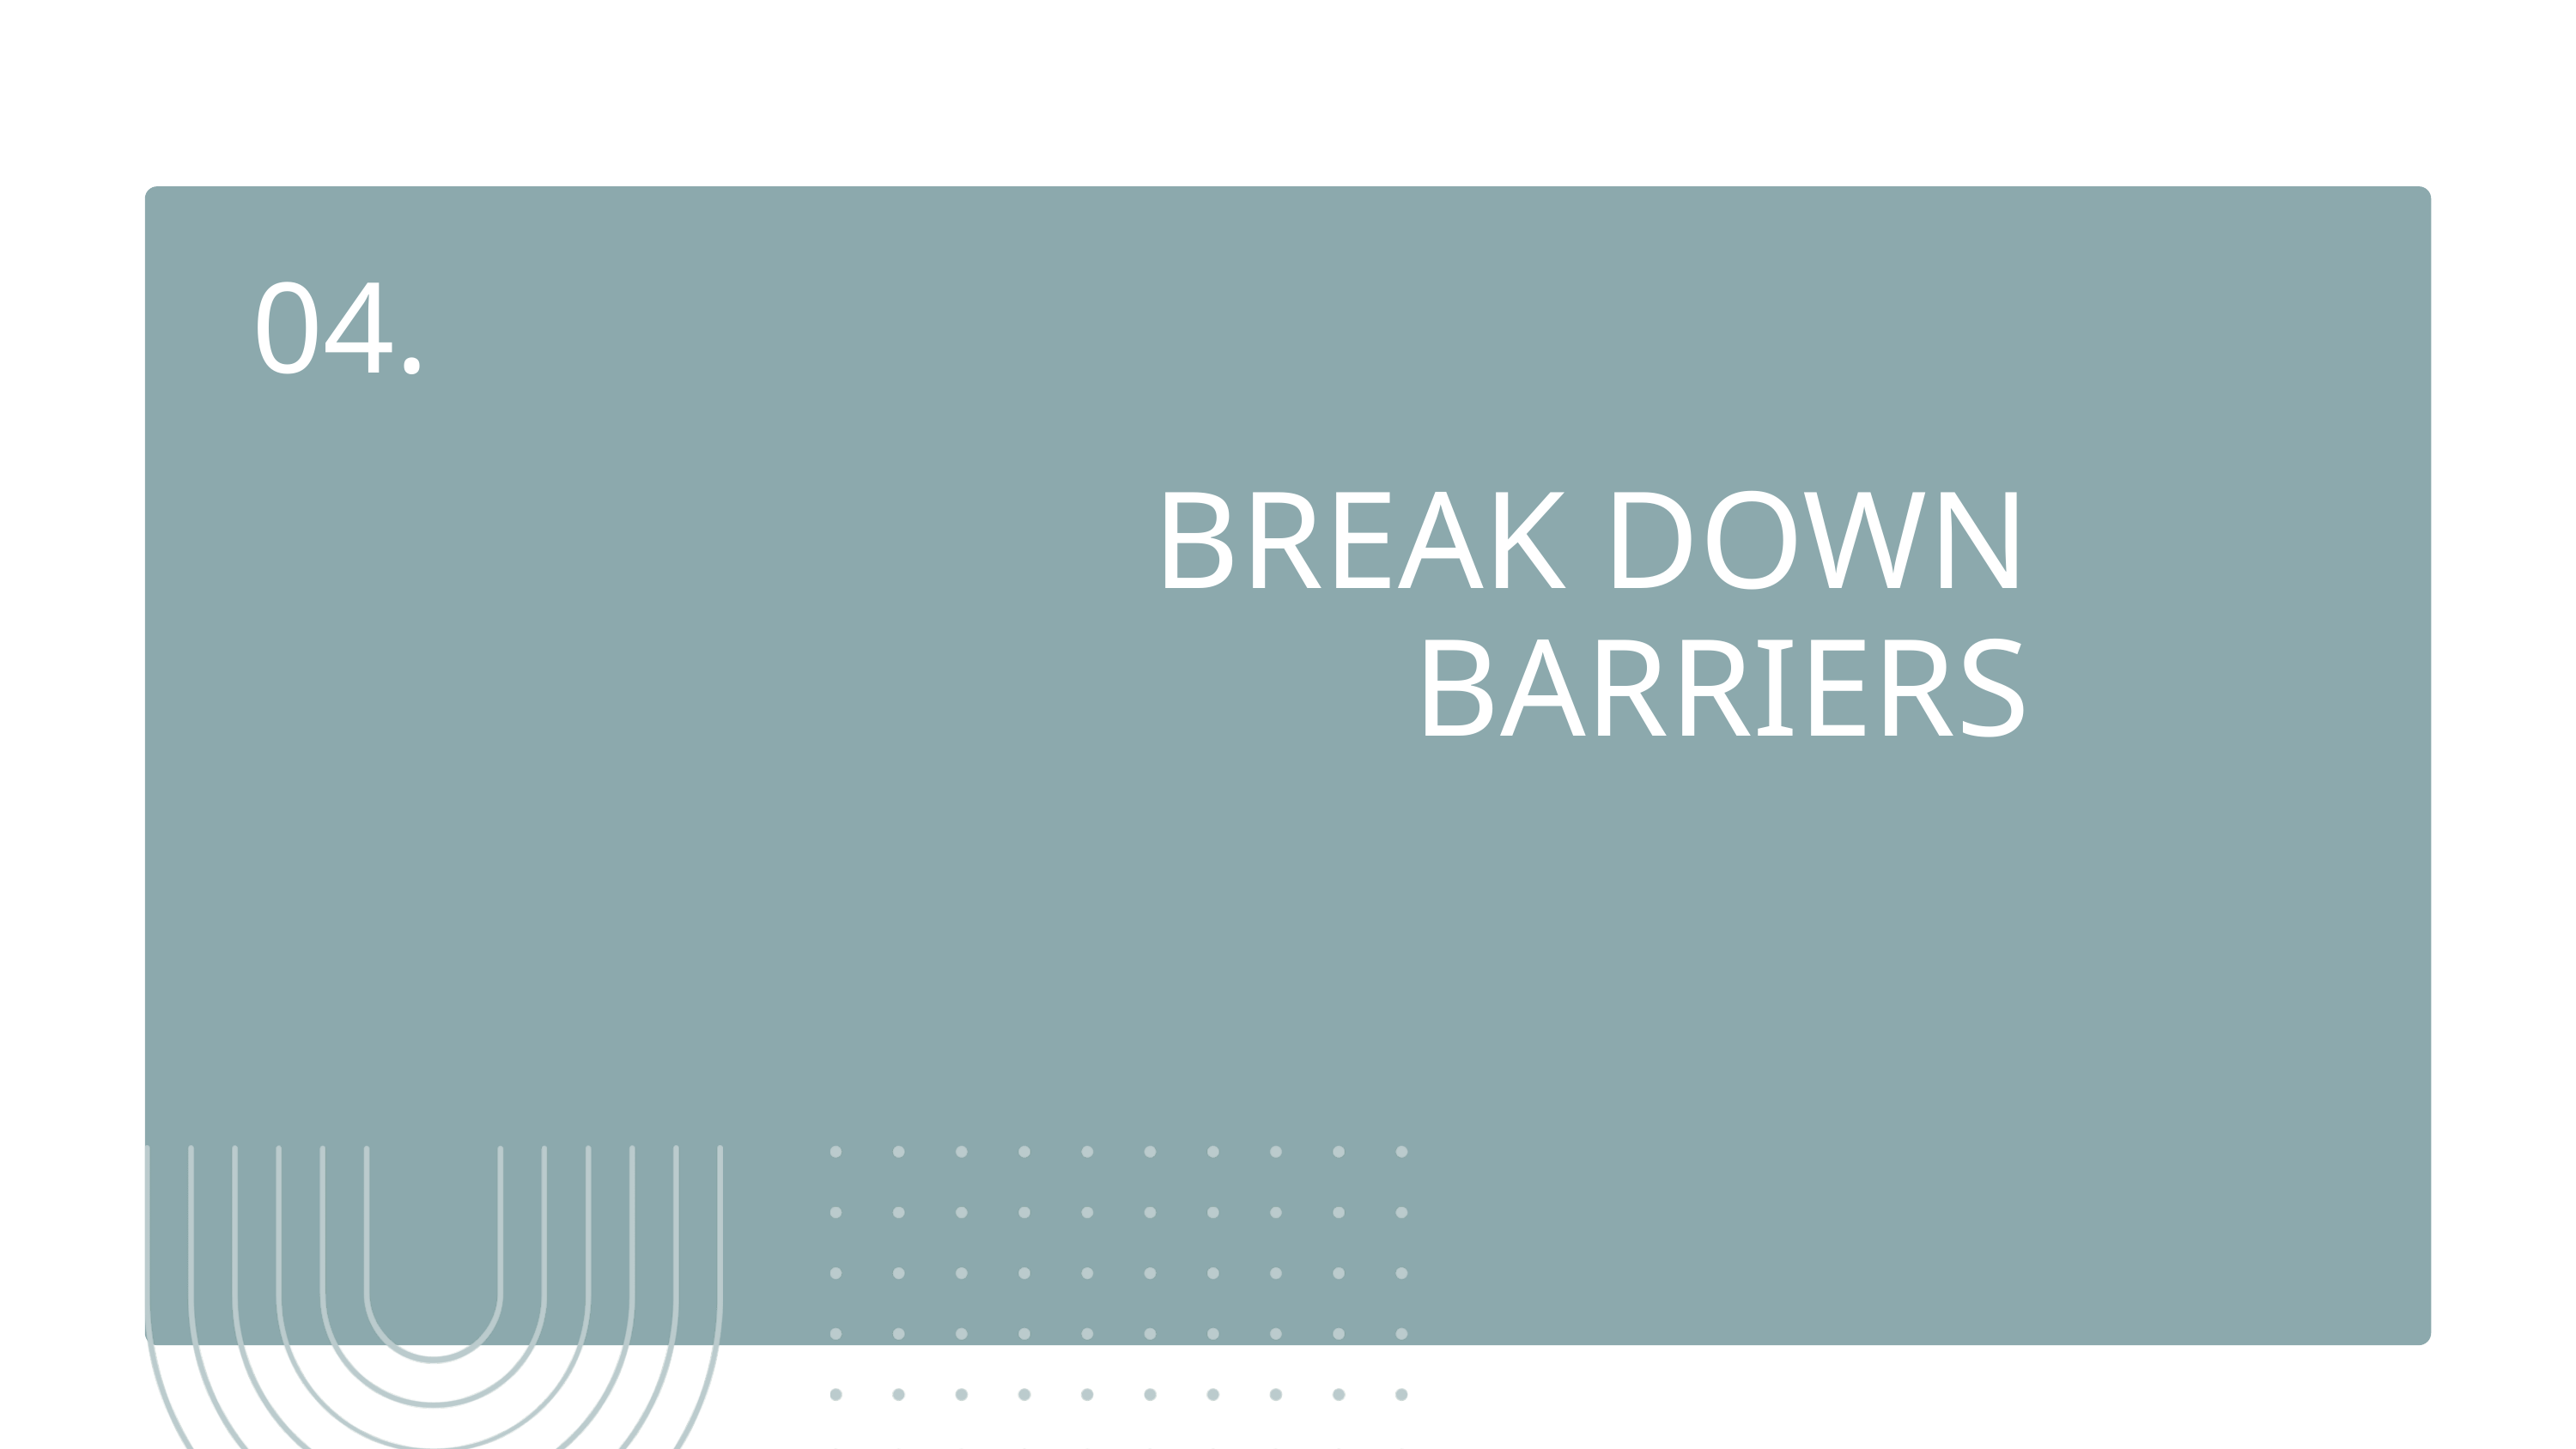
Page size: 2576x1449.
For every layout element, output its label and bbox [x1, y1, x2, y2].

text_box [144, 185, 2432, 1346]
text_box [144, 1352, 723, 1449]
text_box [829, 1353, 1408, 1449]
